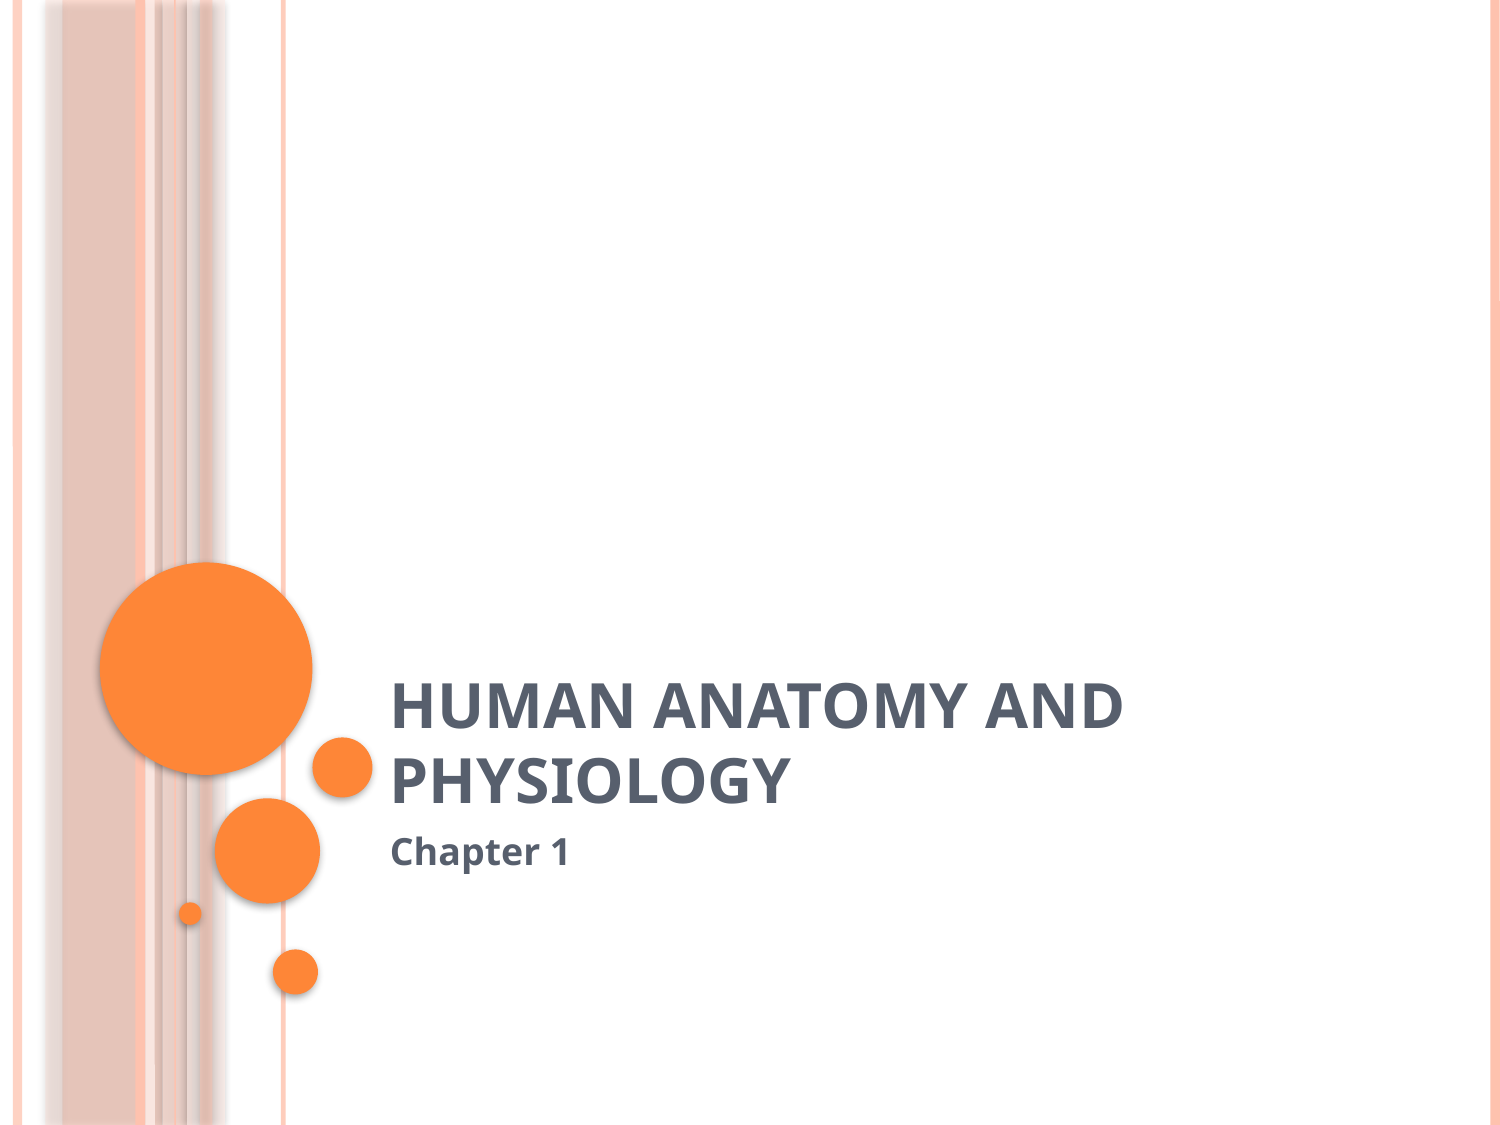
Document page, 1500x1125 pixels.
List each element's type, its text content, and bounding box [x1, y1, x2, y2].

subtitle Chapter 1 [375, 820, 1388, 1046]
title Human Anatomy and Physiology [375, 512, 1388, 820]
